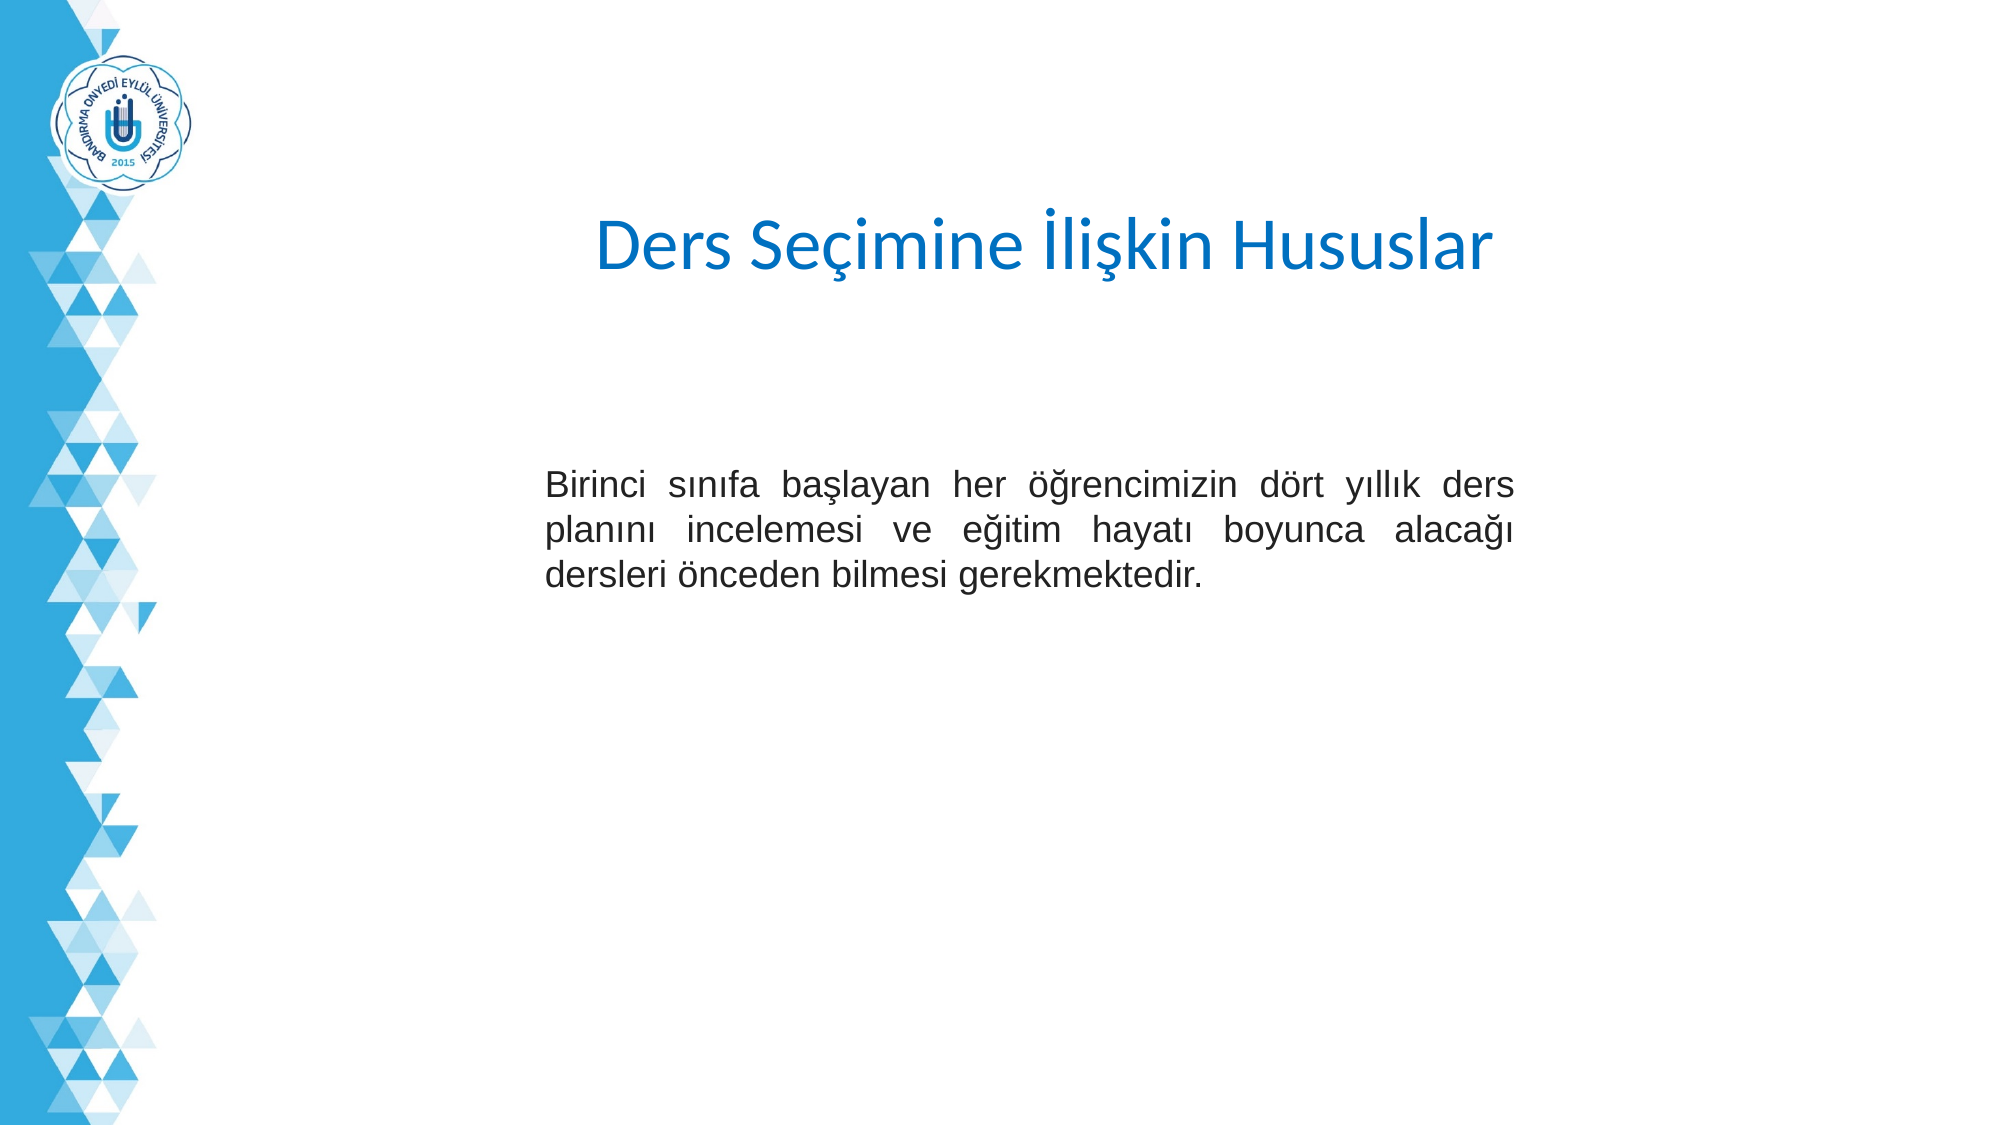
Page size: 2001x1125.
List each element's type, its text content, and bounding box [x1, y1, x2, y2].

text_box Ders Seçimine İlişkin Hususlar [580, 186, 1622, 292]
picture [0, 0, 200, 1125]
text_box Birinci sınıfa başlayan her öğrencimizin dört yıllık ders planını incelemesi ve eğitim hayatı boyunca alacağı dersleri önceden bilmesi gerekmektedir. [530, 452, 1530, 693]
